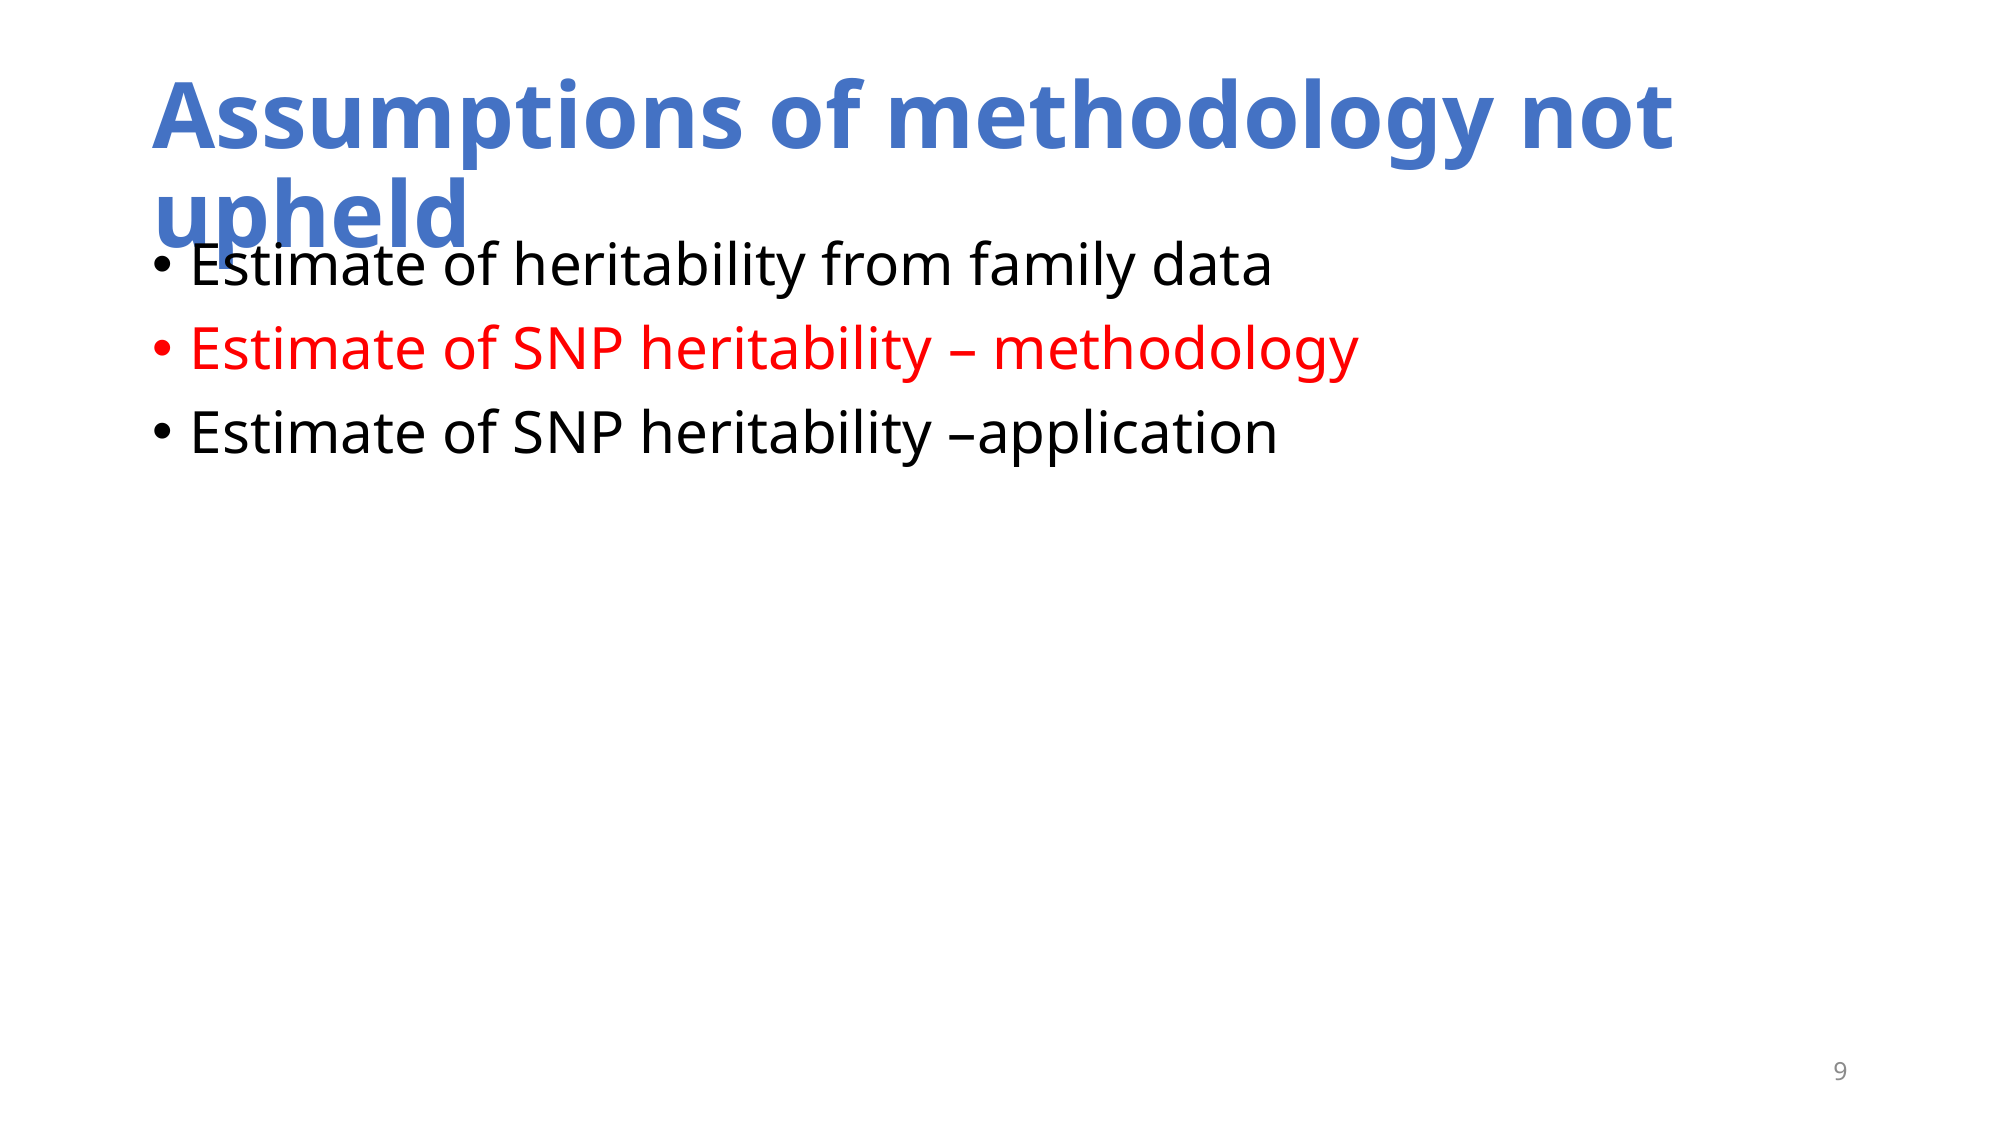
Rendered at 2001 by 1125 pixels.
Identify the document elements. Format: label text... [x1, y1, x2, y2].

title Assumptions of methodology not upheld [137, 59, 1976, 278]
list Estimate of heritability from family data Estimate of SNP heritability – methodology Estimate of SNP heritability –application [137, 227, 1863, 550]
slide_number 9 [1412, 1042, 1863, 1103]
